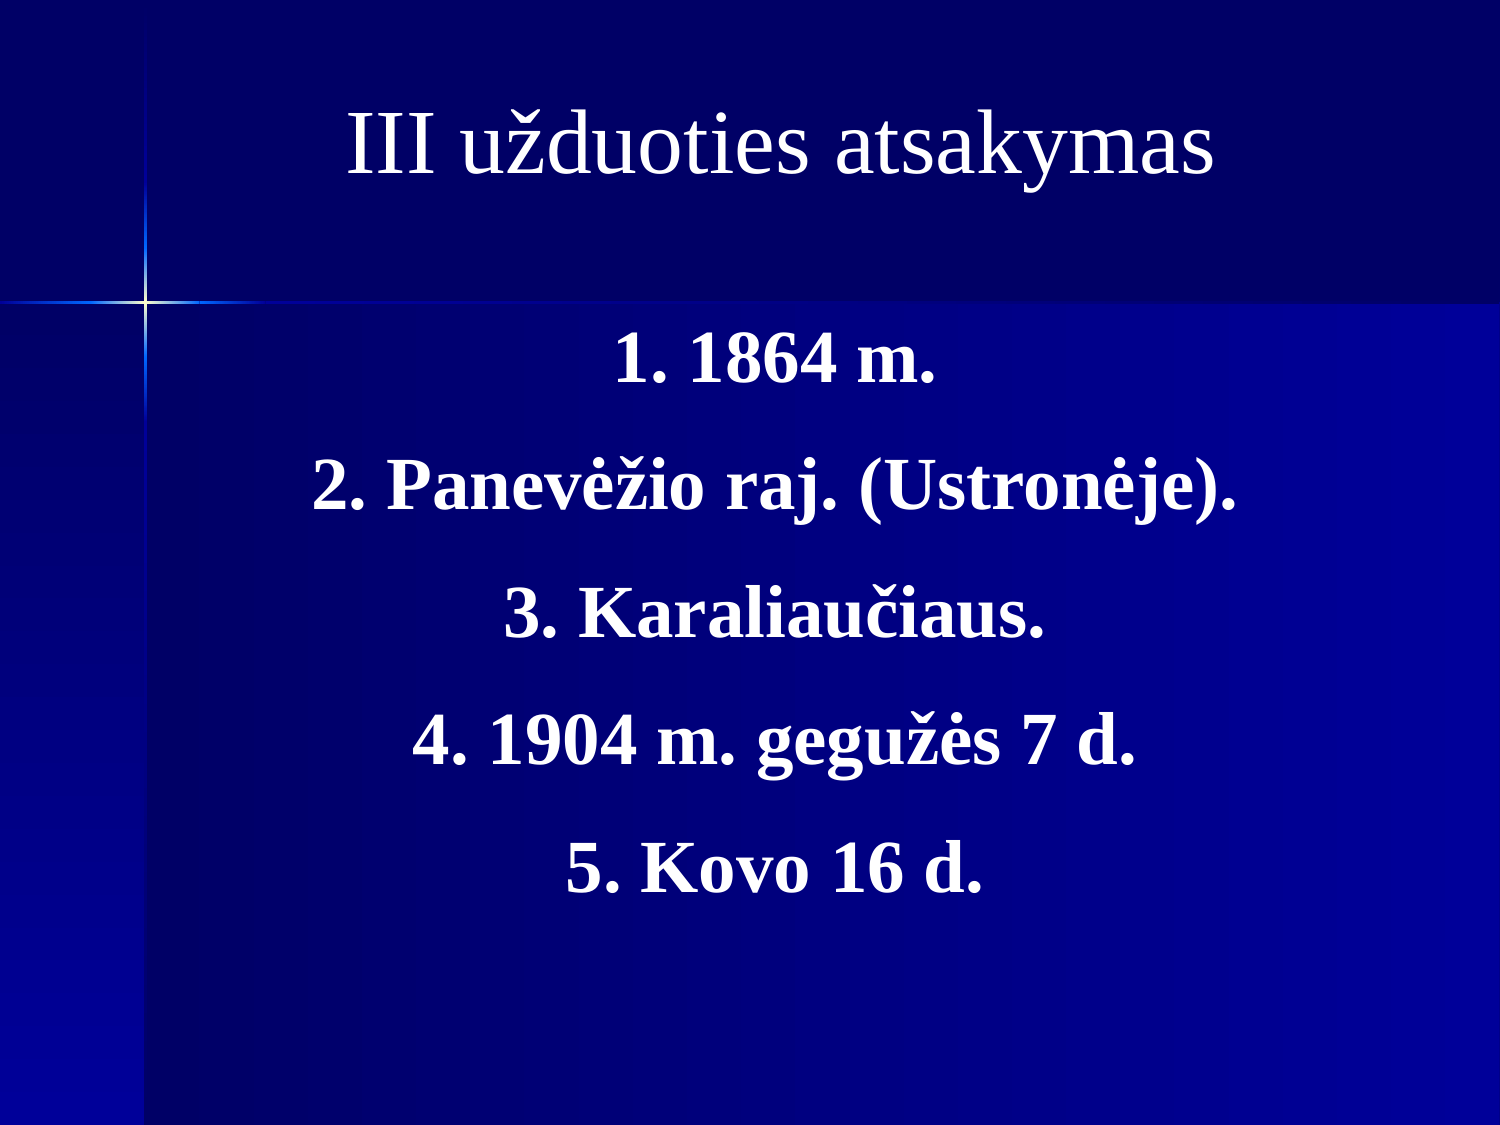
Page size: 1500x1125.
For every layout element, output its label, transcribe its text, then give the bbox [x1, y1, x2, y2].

text_box III užduoties atsakymas [125, 74, 1438, 200]
text_box 1. 1864 m. 2. Panevėžio raj. (Ustronėje). 3. Karaliaučiaus. 4. 1904 m. gegužės 7 d. 5. Kovo 16 d. [150, 299, 1400, 915]
